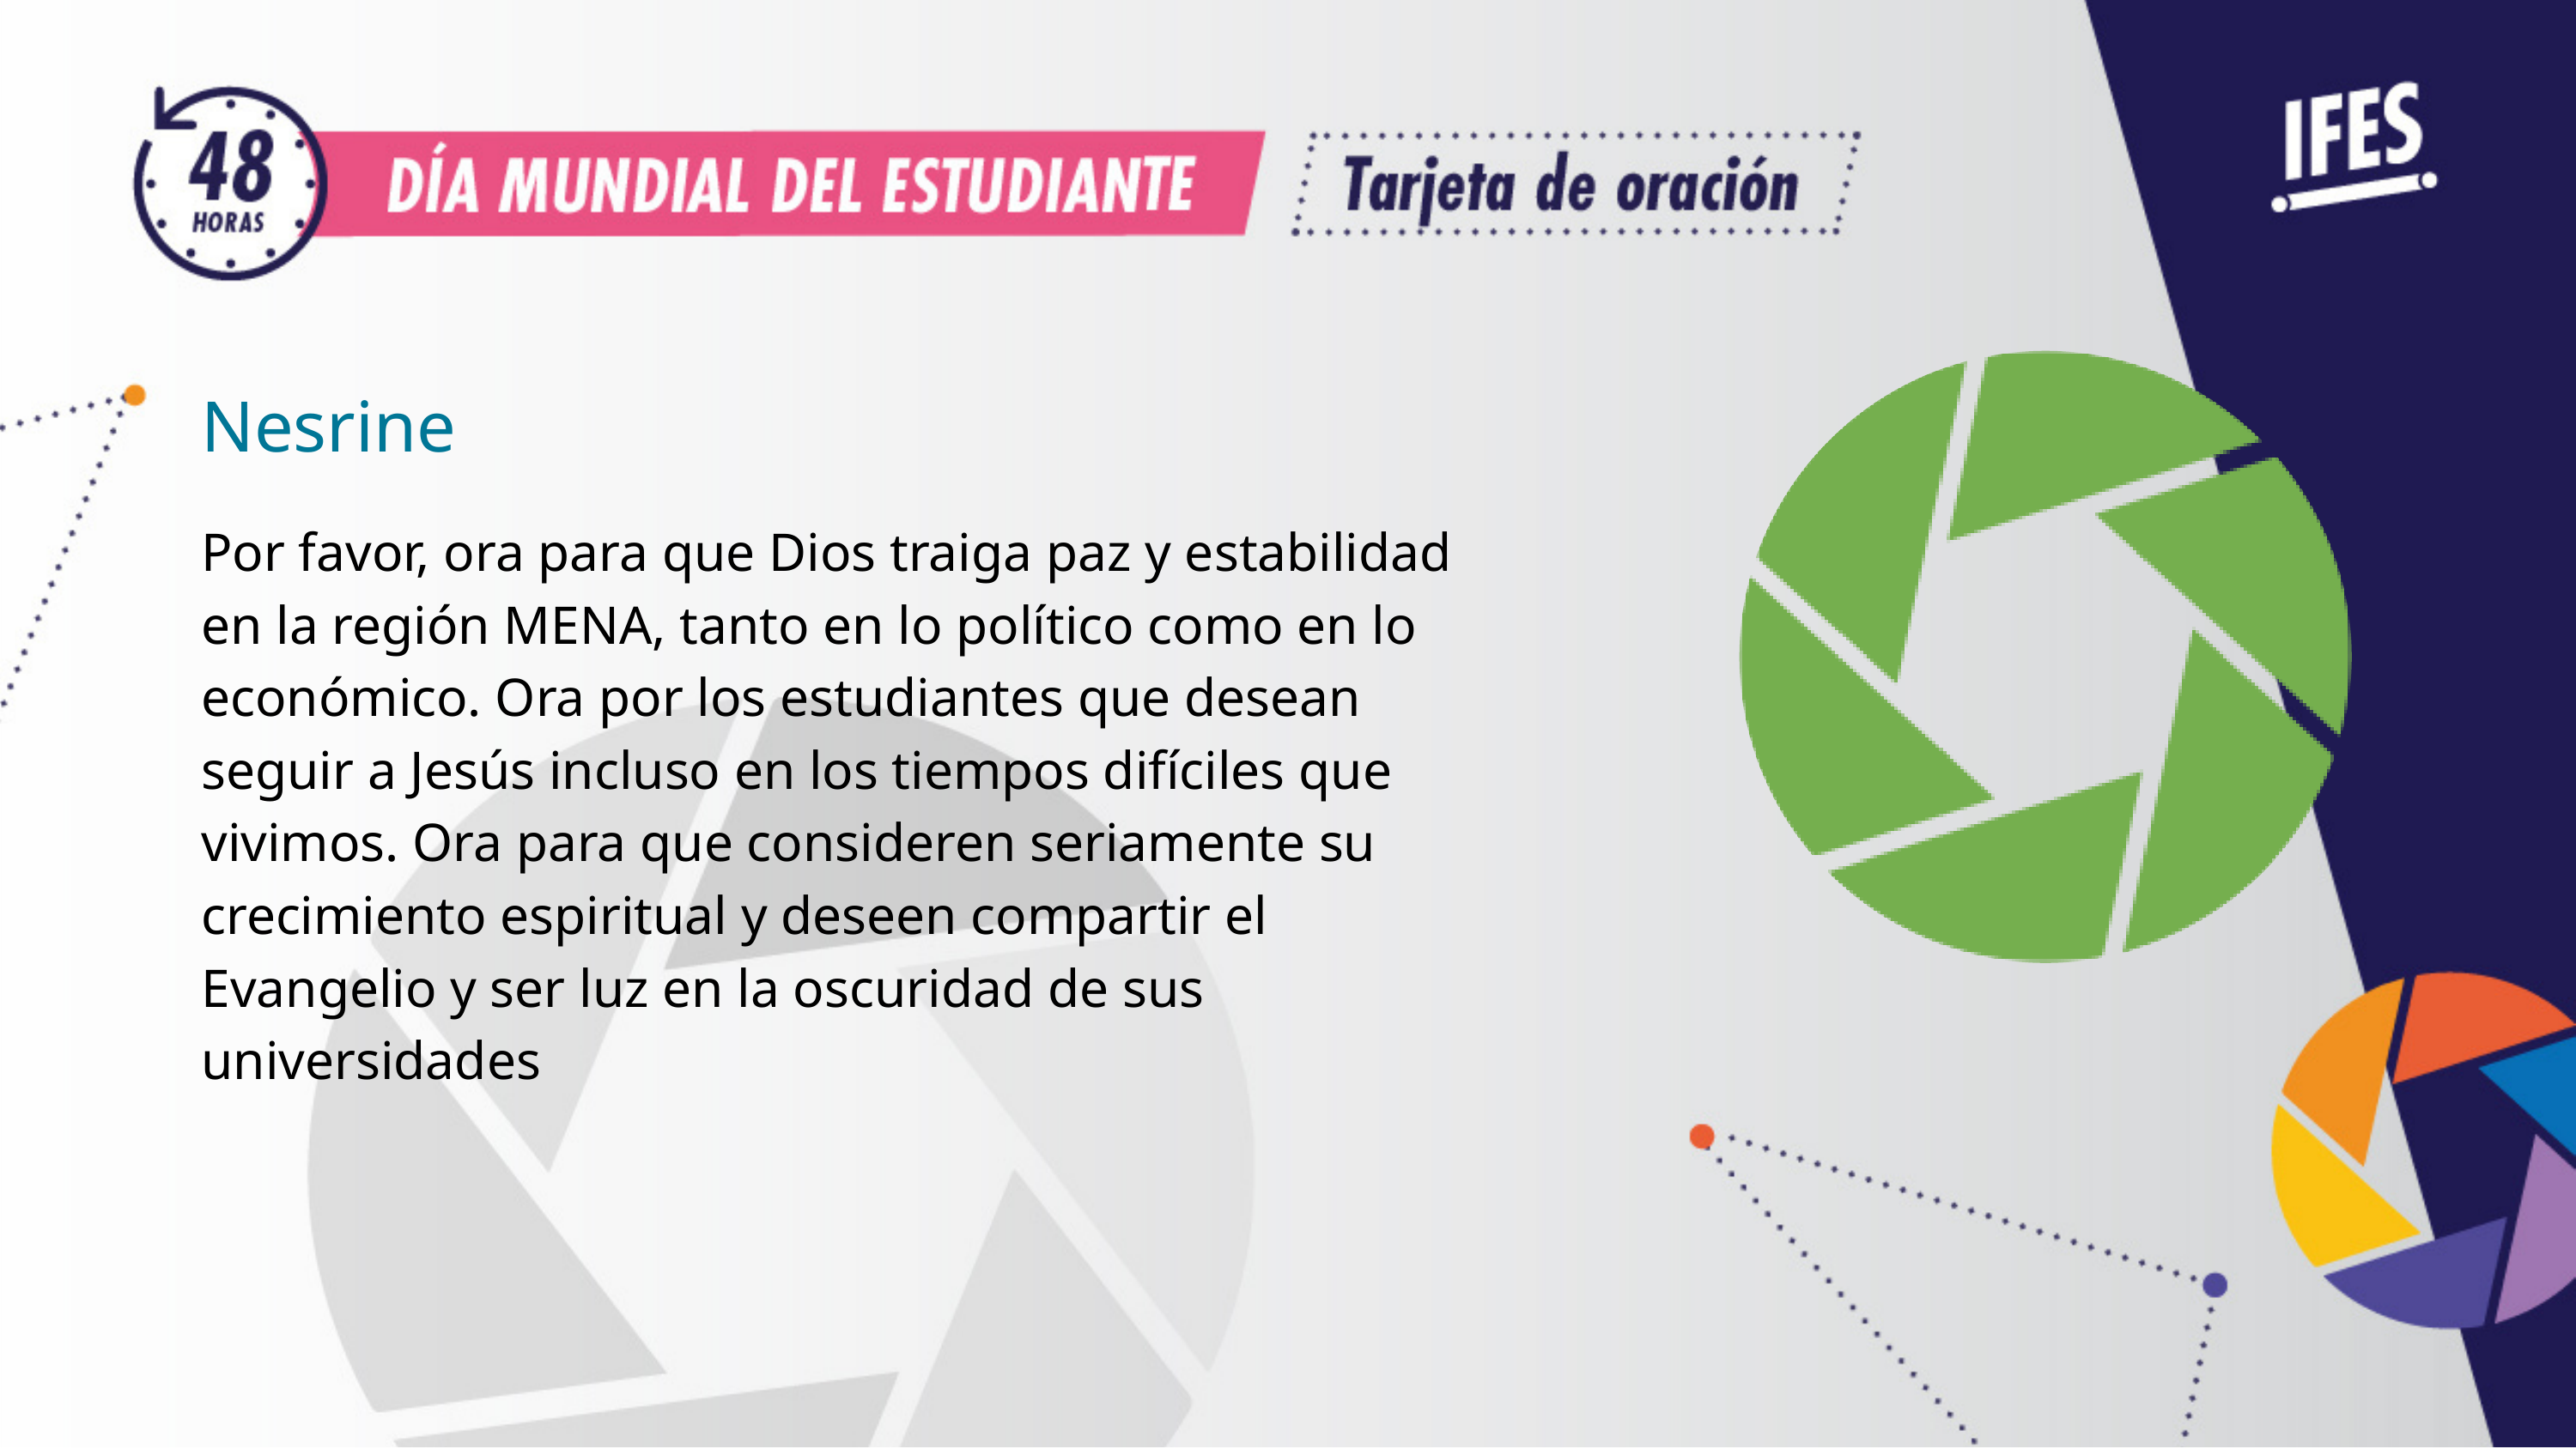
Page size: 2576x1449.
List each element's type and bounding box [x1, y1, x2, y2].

text_box [1739, 350, 2353, 964]
picture [0, 0, 2576, 1447]
